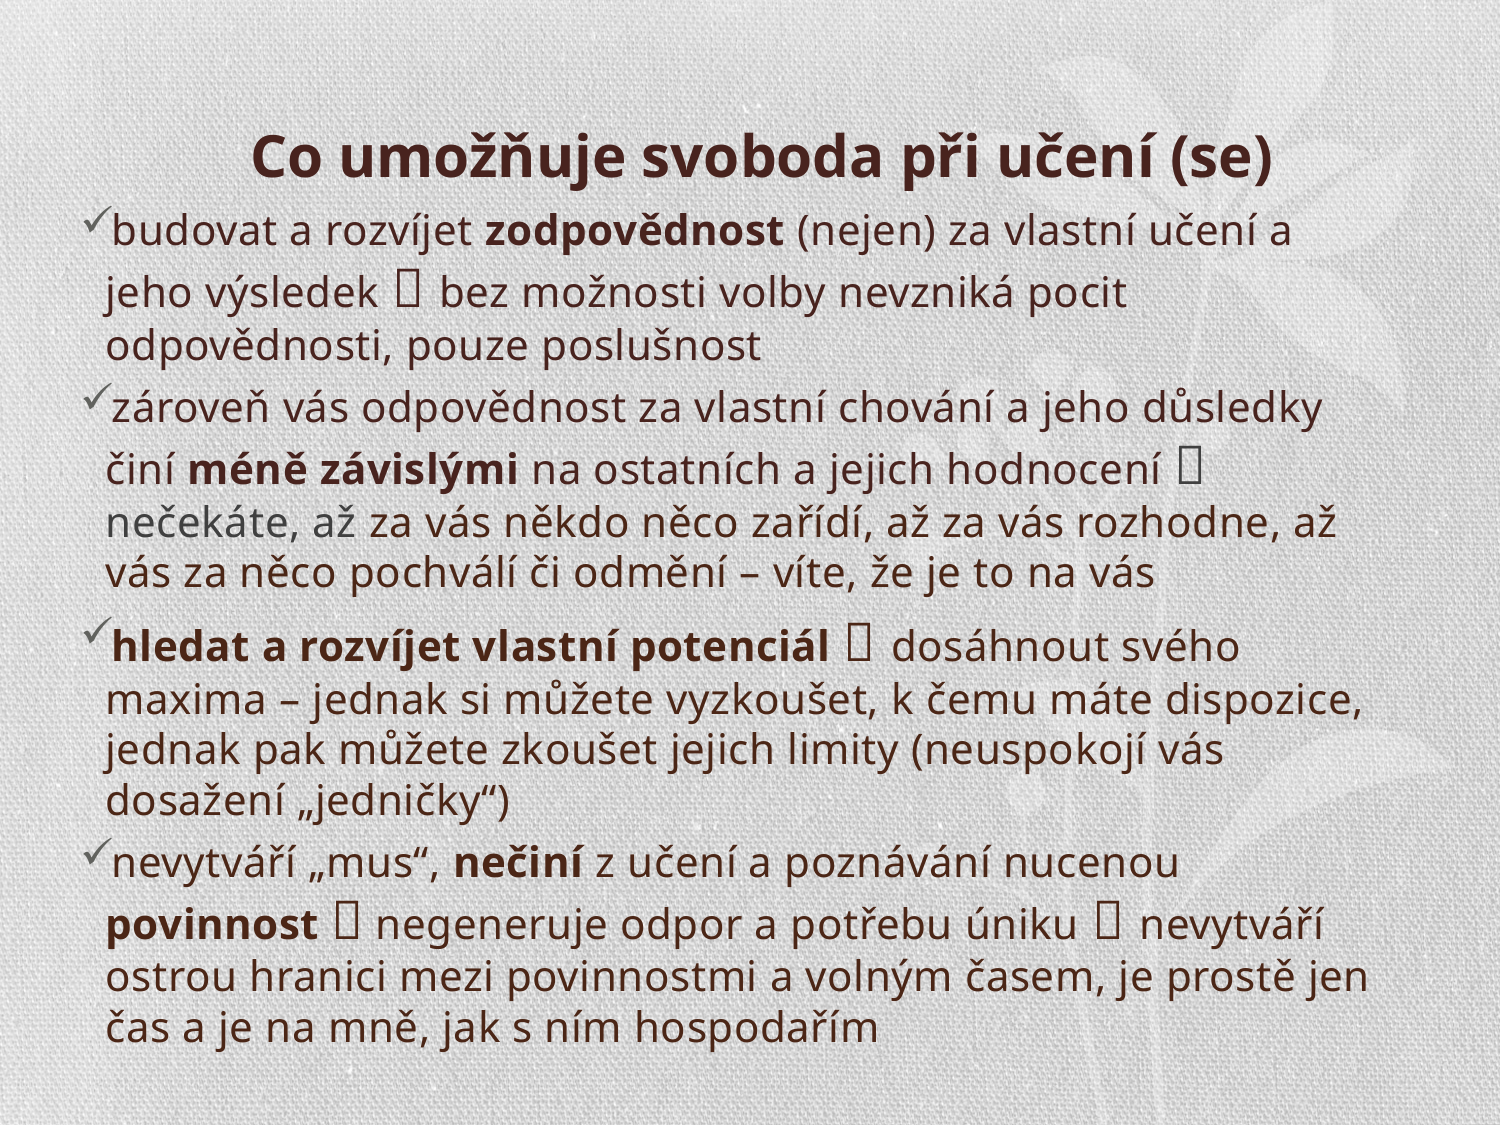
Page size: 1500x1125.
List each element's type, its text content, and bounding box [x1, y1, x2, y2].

title Co umožňuje svoboda při učení (se) [76, 66, 1447, 197]
list budovat a rozvíjet zodpovědnost (nejen) za vlastní učení a jeho výsledek  bez možnosti volby nevzniká pocit odpovědnosti, pouze poslušnost zároveň vás odpovědnost za vlastní chování a jeho důsledky činí méně závislými na ostatních a jejich hodnocení  nečekáte, až za vás někdo něco zařídí, až za vás rozhodne, až vás za něco pochválí či odmění – víte, že je to na vás hledat a rozvíjet vlastní potenciál  dosáhnout svého maxima – jednak si můžete vyzkoušet, k čemu máte dispozice, jednak pak můžete zkoušet jejich limity (neuspokojí vás dosažení „jedničky“) nevytváří „mus“, nečiní z učení a poznávání nucenou povinnost  negeneruje odpor a potřebu úniku  nevytváří ostrou hranici mezi povinnostmi a volným časem, je prostě jen čas a je na mně, jak s ním hospodařím [64, 196, 1400, 1071]
